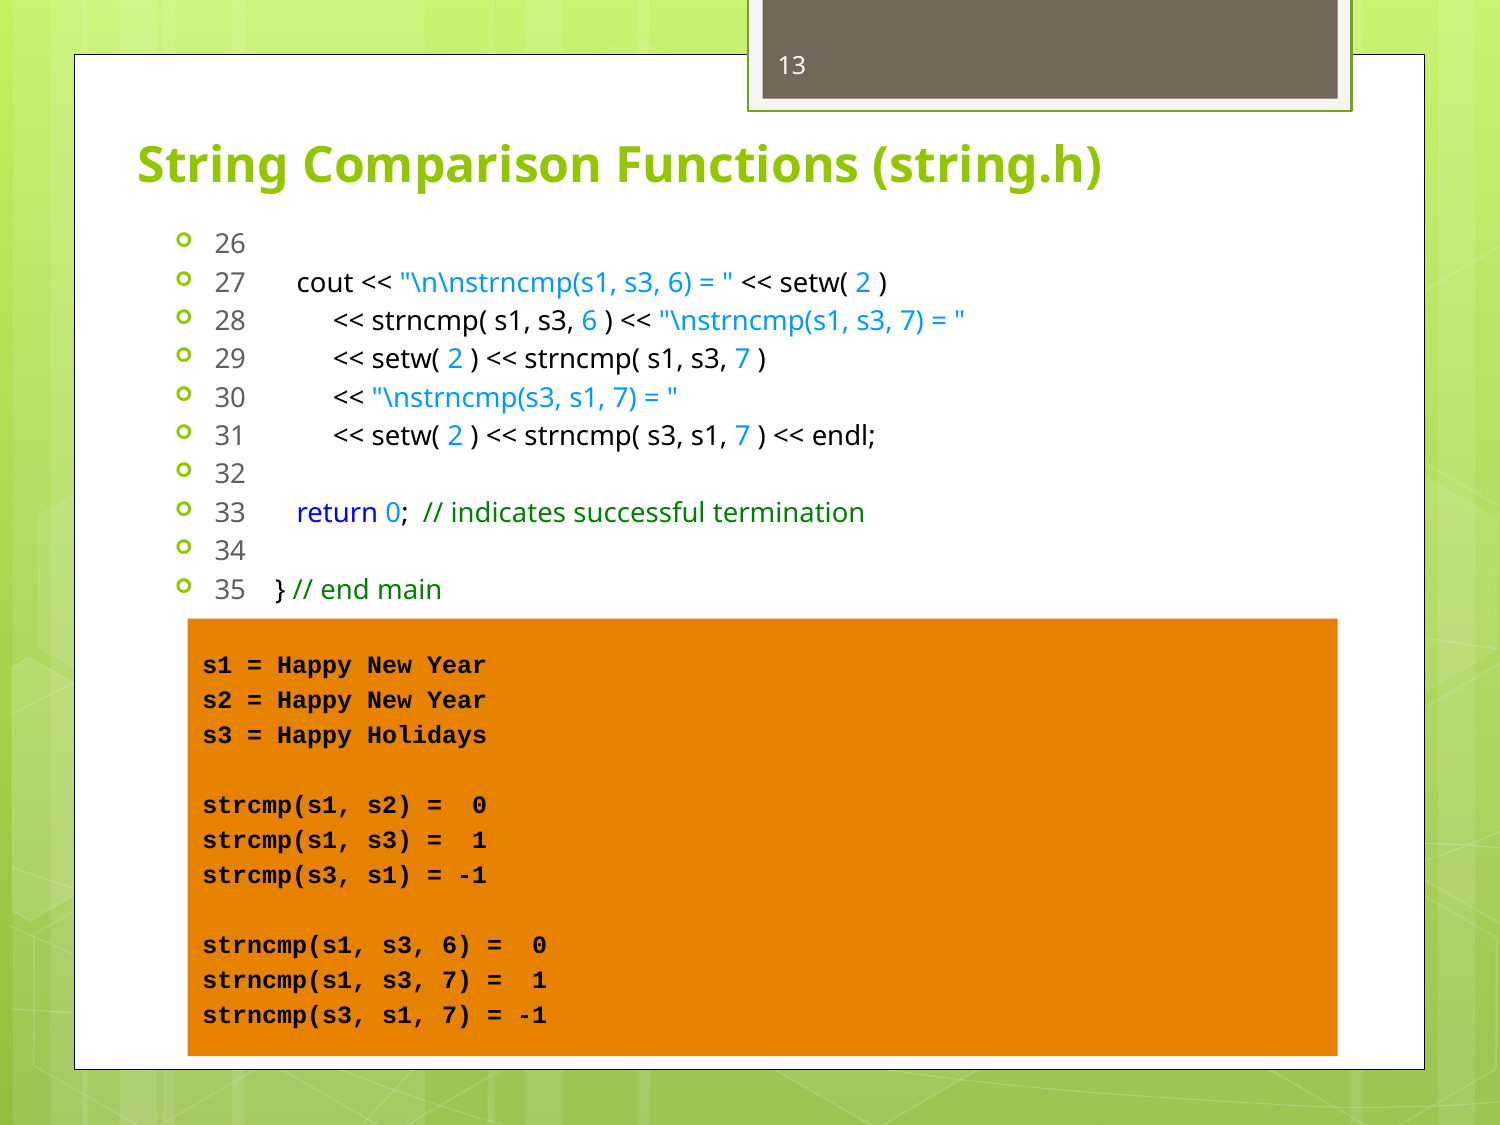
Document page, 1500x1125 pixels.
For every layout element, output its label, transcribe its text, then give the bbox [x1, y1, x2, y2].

text_box 26 27 cout << "\n\nstrncmp(s1, s3, 6) = " << setw( 2 ) 28 << strncmp( s1, s3, 6 ) << "\nstrncmp(s1, s3, 7) = " 29 << setw( 2 ) << strncmp( s1, s3, 7 ) 30 << "\nstrncmp(s3, s1, 7) = " 31 << setw( 2 ) << strncmp( s3, s1, 7 ) << endl; 32 33 return 0; // indicates successful termination 34 35 } // end main [150, 218, 1300, 619]
slide_number 13 [762, 36, 982, 97]
footer [849, 1037, 1425, 1098]
title String Comparison Functions (string.h) [122, 87, 1275, 200]
text_box s1 = Happy New Year s2 = Happy New Year s3 = Happy Holidays strcmp(s1, s2) = 0 strcmp(s1, s3) = 1 strcmp(s3, s1) = -1 strncmp(s1, s3, 6) = 0 strncmp(s1, s3, 7) = 1 strncmp(s3, s1, 7) = -1 [187, 618, 1338, 1057]
